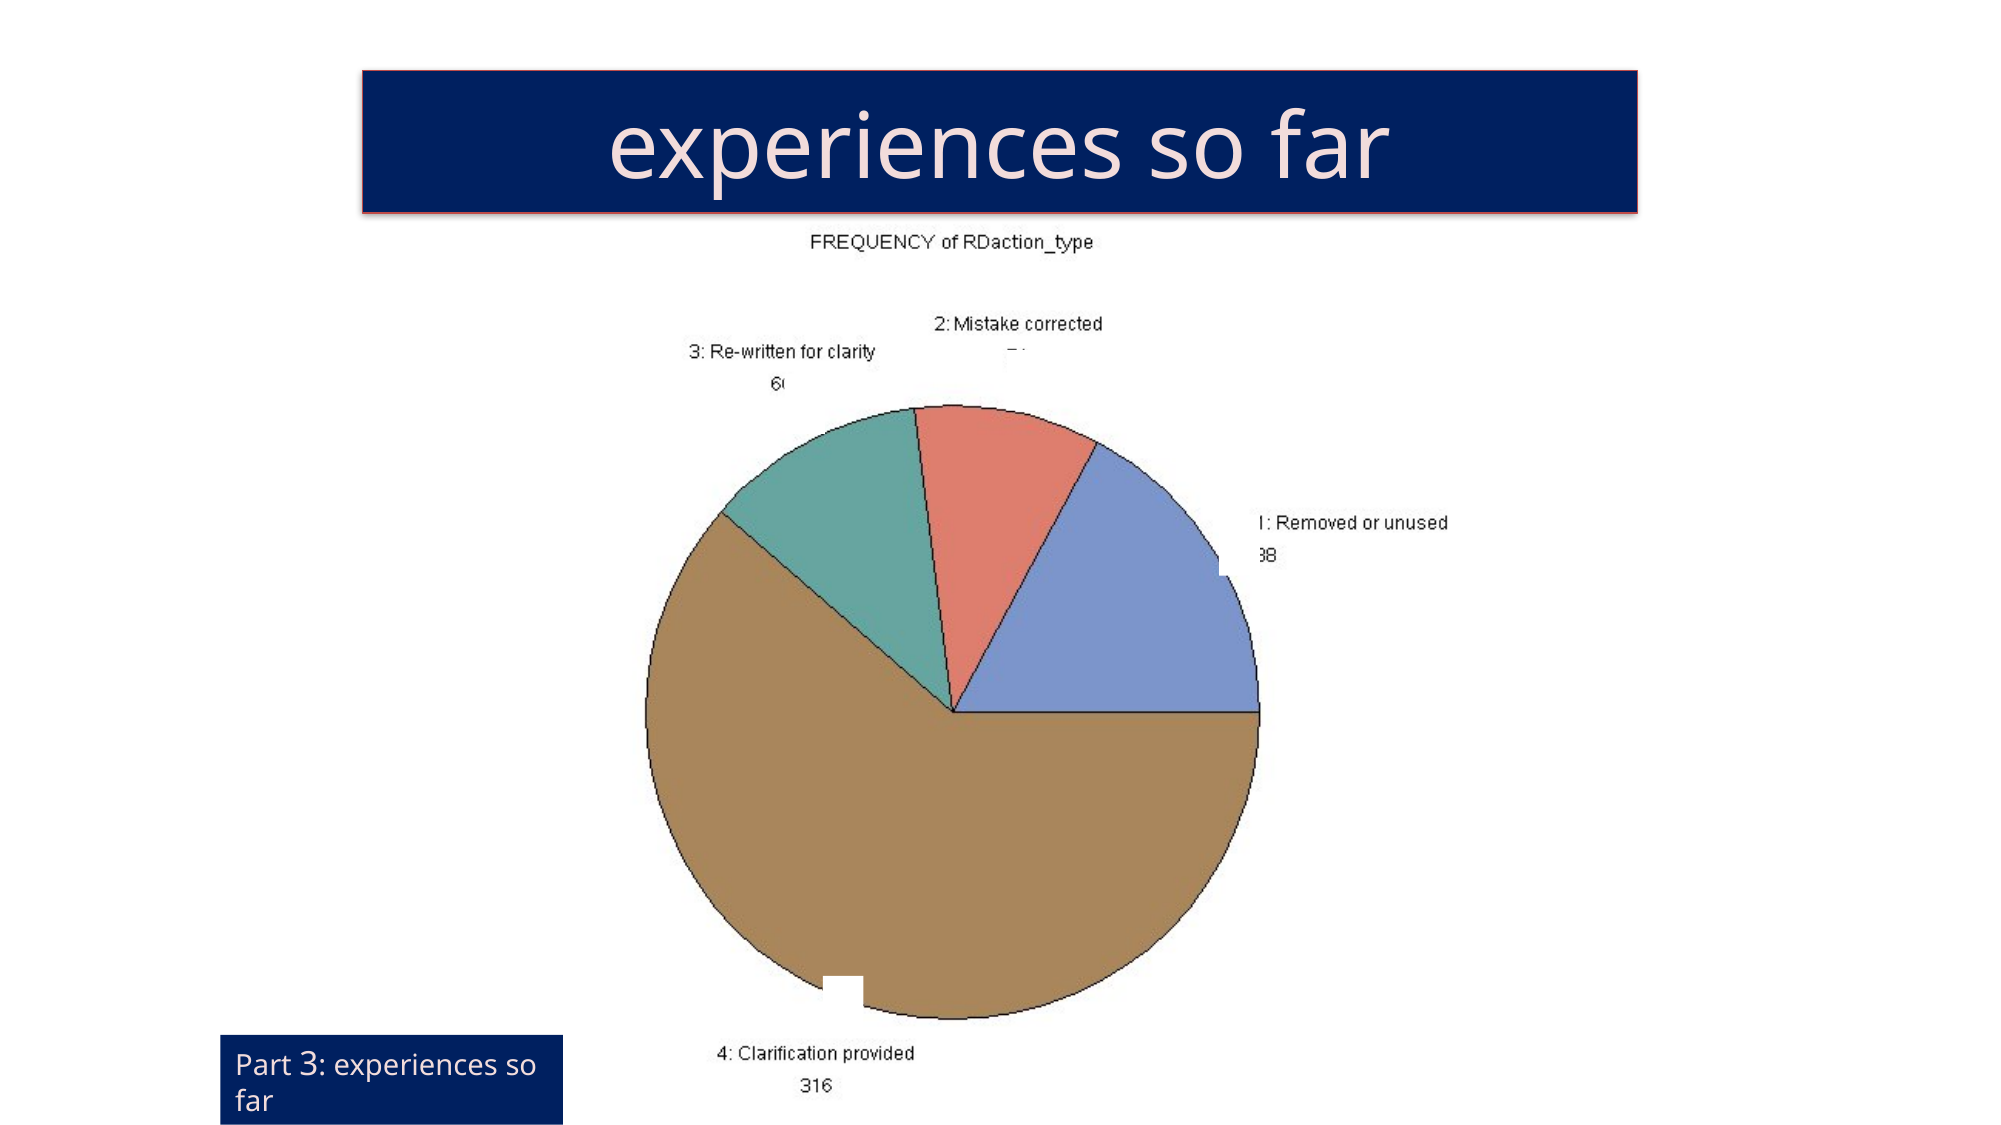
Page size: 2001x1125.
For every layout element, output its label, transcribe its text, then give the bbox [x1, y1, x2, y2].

title experiences so far [362, 70, 1638, 214]
picture [485, 212, 1532, 1125]
text_box Part 3: experiences so far [220, 1034, 480, 1125]
